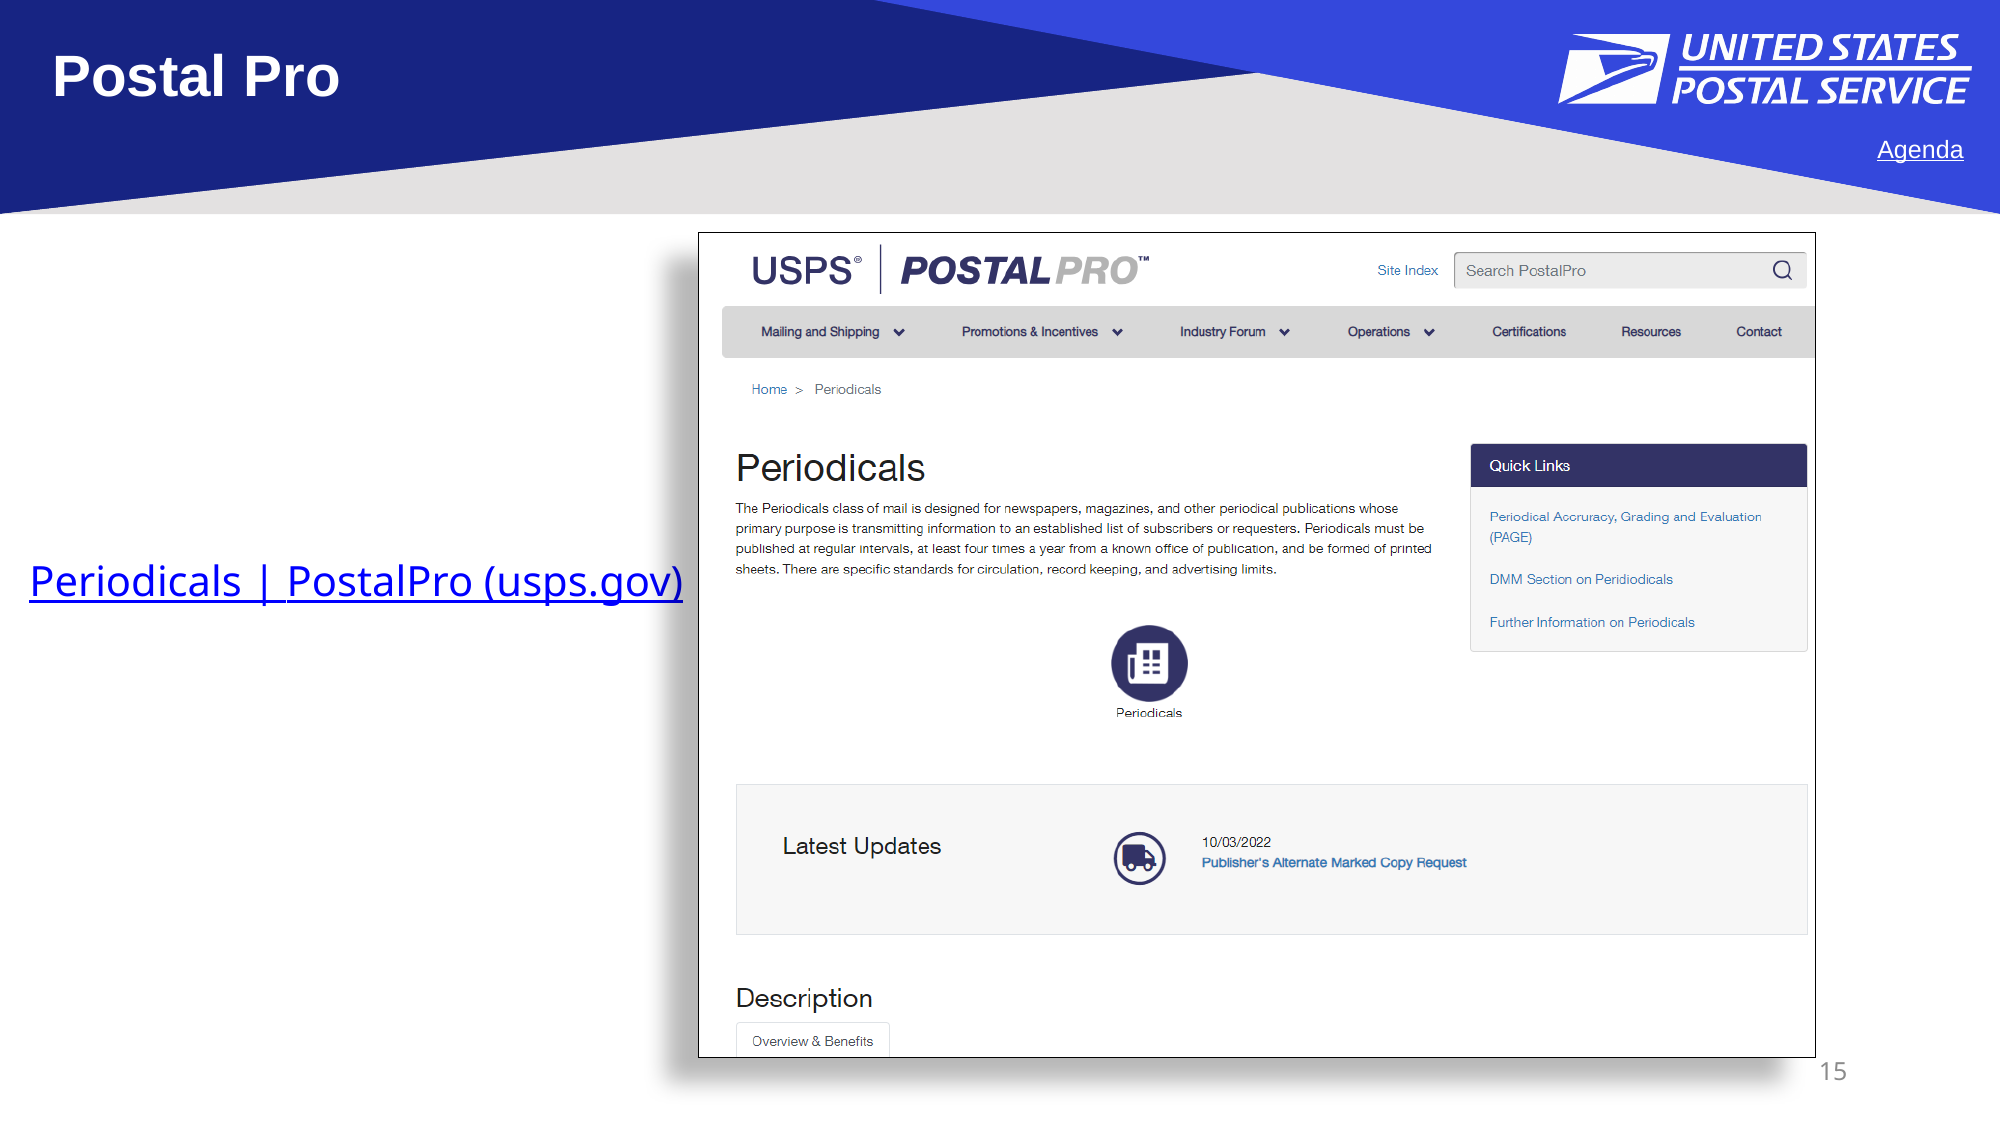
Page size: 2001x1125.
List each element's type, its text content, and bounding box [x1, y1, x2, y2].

picture [1558, 34, 1972, 104]
text_box Periodicals | PostalPro (usps.gov) [14, 547, 652, 620]
title Postal Pro [37, 24, 645, 132]
slide_number 15 [1412, 1042, 1863, 1103]
picture [698, 232, 1816, 1058]
